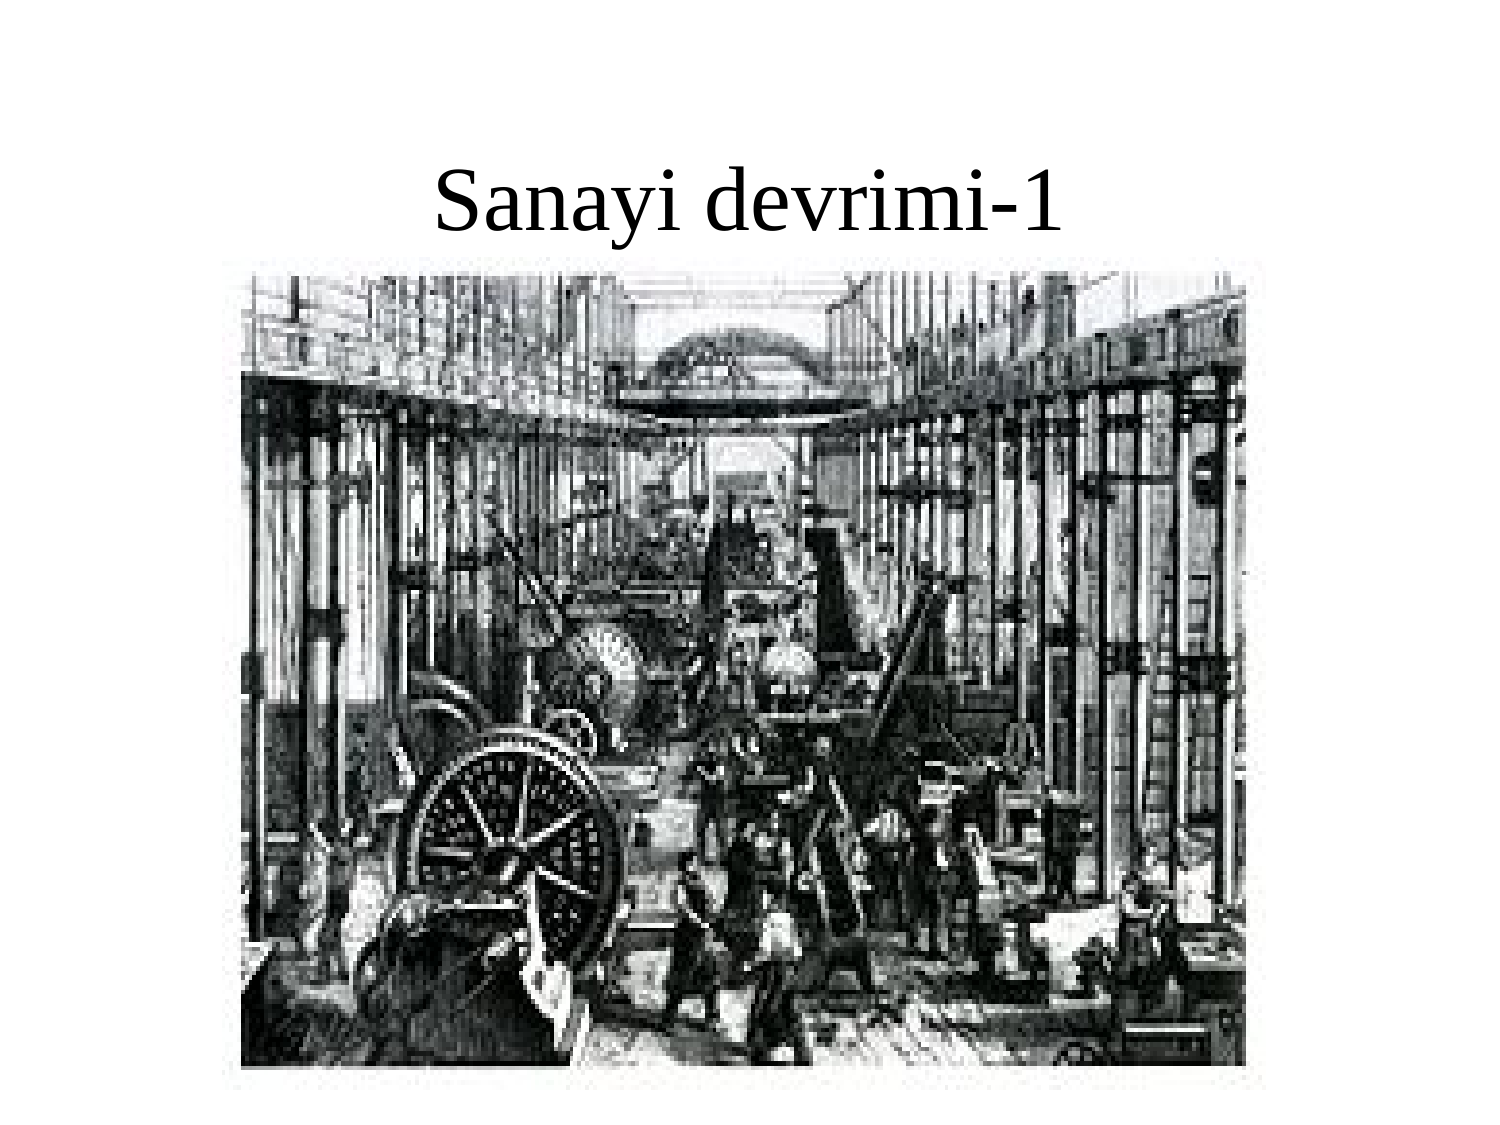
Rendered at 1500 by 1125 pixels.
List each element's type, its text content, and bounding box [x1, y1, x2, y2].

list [222, 257, 1266, 1091]
title Sanayi devrimi-1 [112, 99, 1388, 288]
